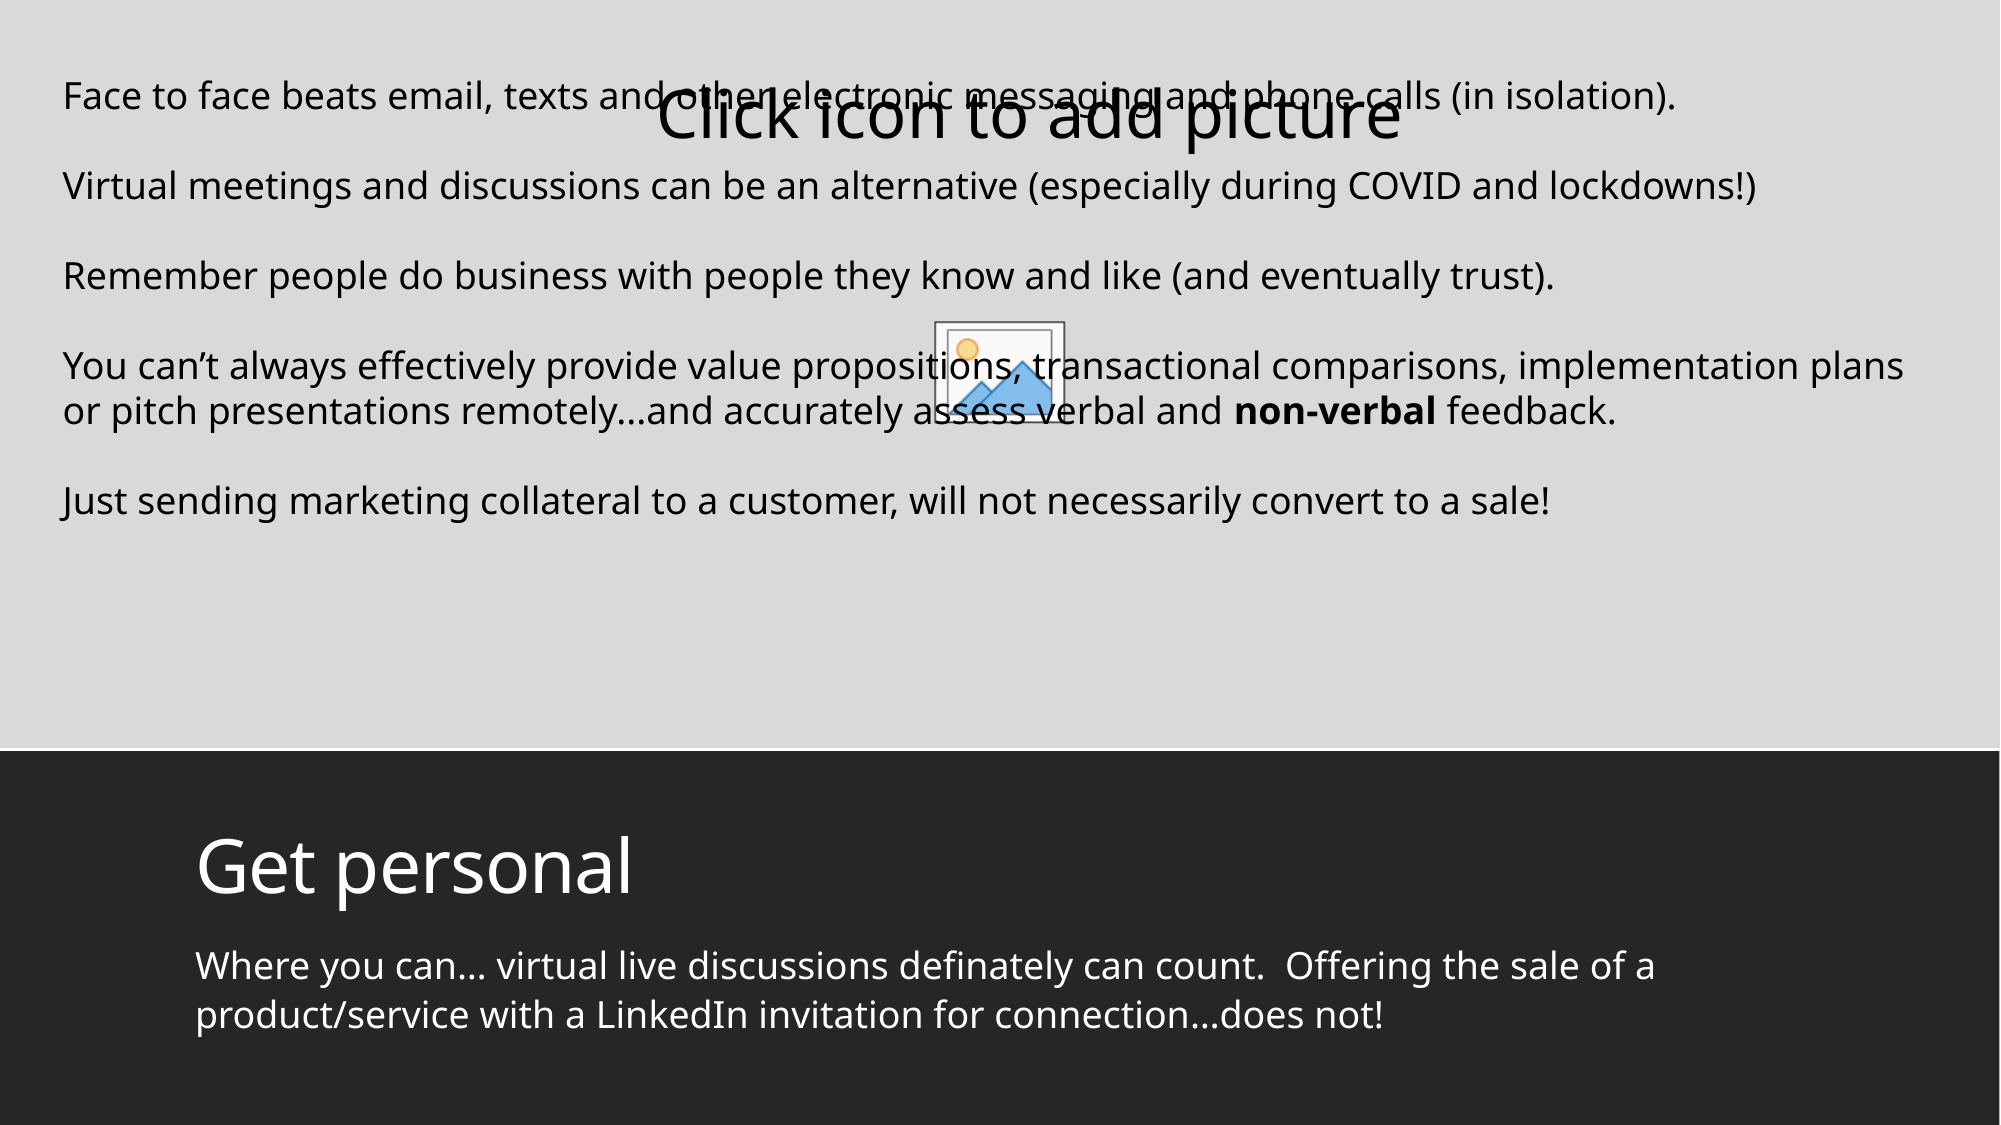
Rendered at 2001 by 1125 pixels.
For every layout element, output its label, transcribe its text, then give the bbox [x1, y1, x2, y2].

list Where you can… virtual live discussions definately can count. Offering the sale of a product/service with a LinkedIn invitation for connection…does not! [180, 937, 1839, 1038]
title Get personal [180, 787, 1839, 910]
picture [0, 0, 2000, 749]
